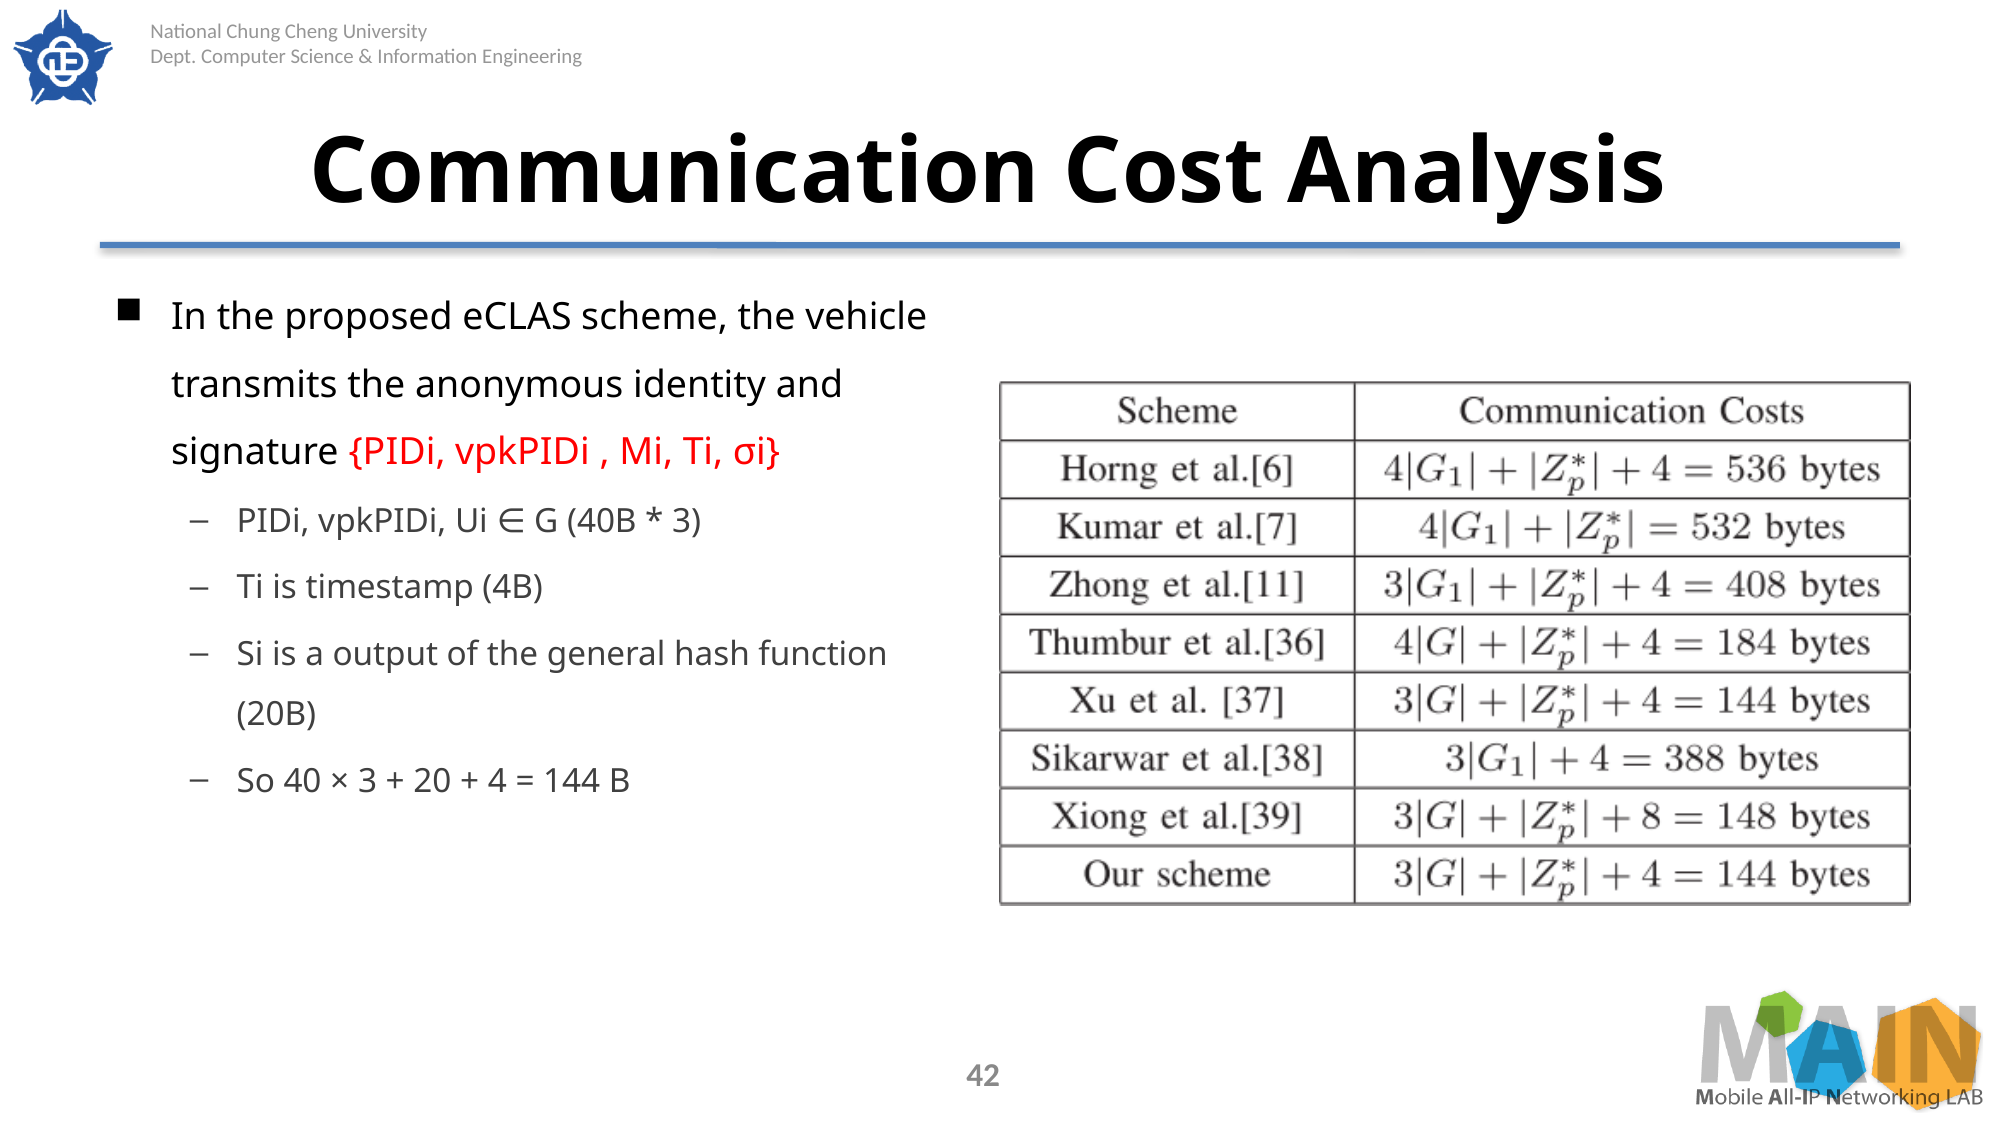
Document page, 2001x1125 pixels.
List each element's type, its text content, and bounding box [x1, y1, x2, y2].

picture [0, 0, 126, 113]
title Communication Cost Analysis [99, 45, 1900, 233]
slide_number 42 [750, 1042, 1217, 1103]
list In the proposed eCLAS scheme, the vehicle transmits the anonymous identity and signature {PIDi, vpkPIDi , Mi, Ti, σi} PIDi, vpkPIDi, Ui ∈ G (40B * 3) Ti is timestamp (4B) Si is a output of the general hash function (20B) So 40 × 3 + 20 + 4 = 144 B [99, 262, 989, 1024]
picture [1531, 987, 1984, 1113]
picture [999, 379, 1911, 906]
